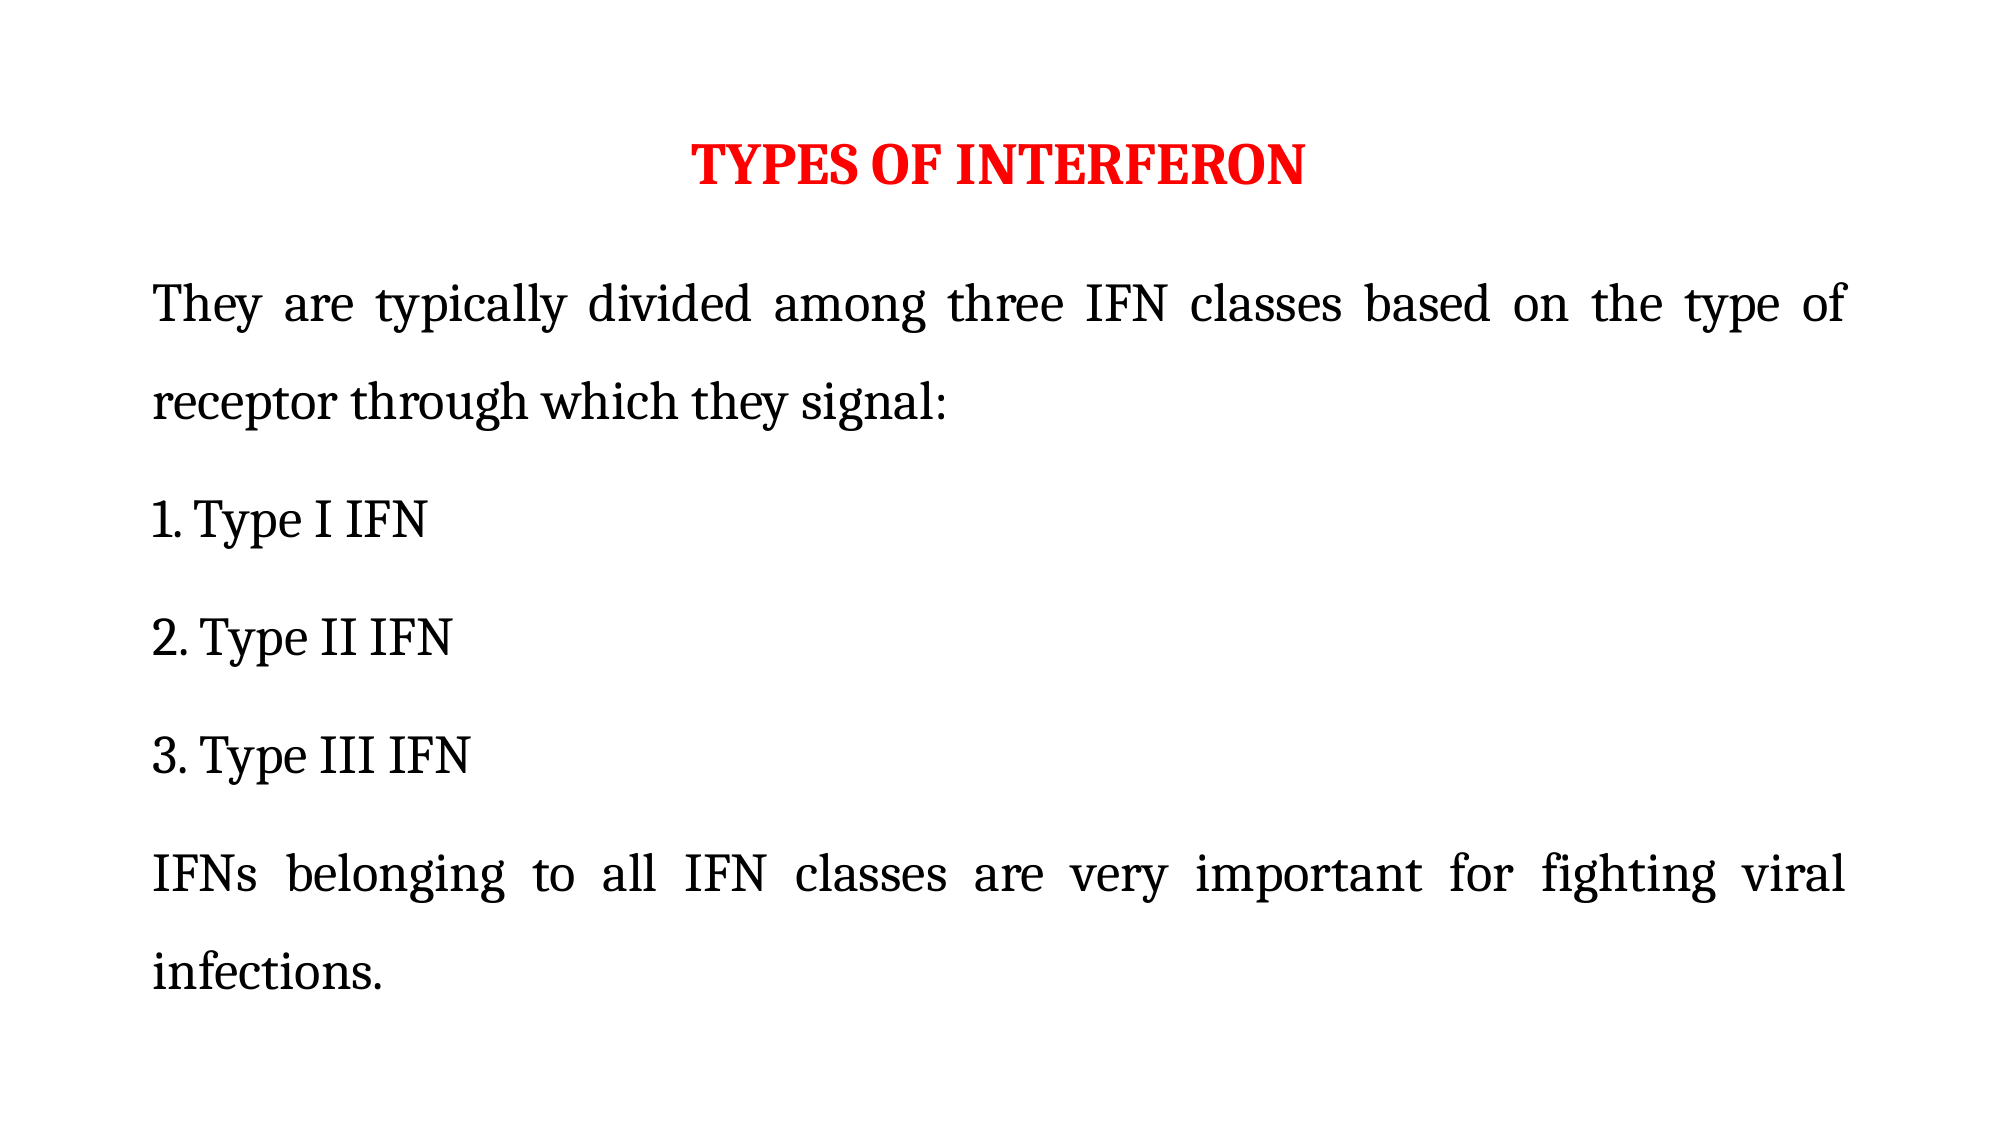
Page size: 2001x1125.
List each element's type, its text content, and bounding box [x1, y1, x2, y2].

title TYPES OF INTERFERON [137, 59, 1863, 226]
list They are typically divided among three IFN classes based on the type of receptor through which they signal: 1. Type I IFN 2. Type II IFN 3. Type III IFN IFNs belonging to all IFN classes are very important for fighting viral infections. [137, 226, 1863, 1014]
